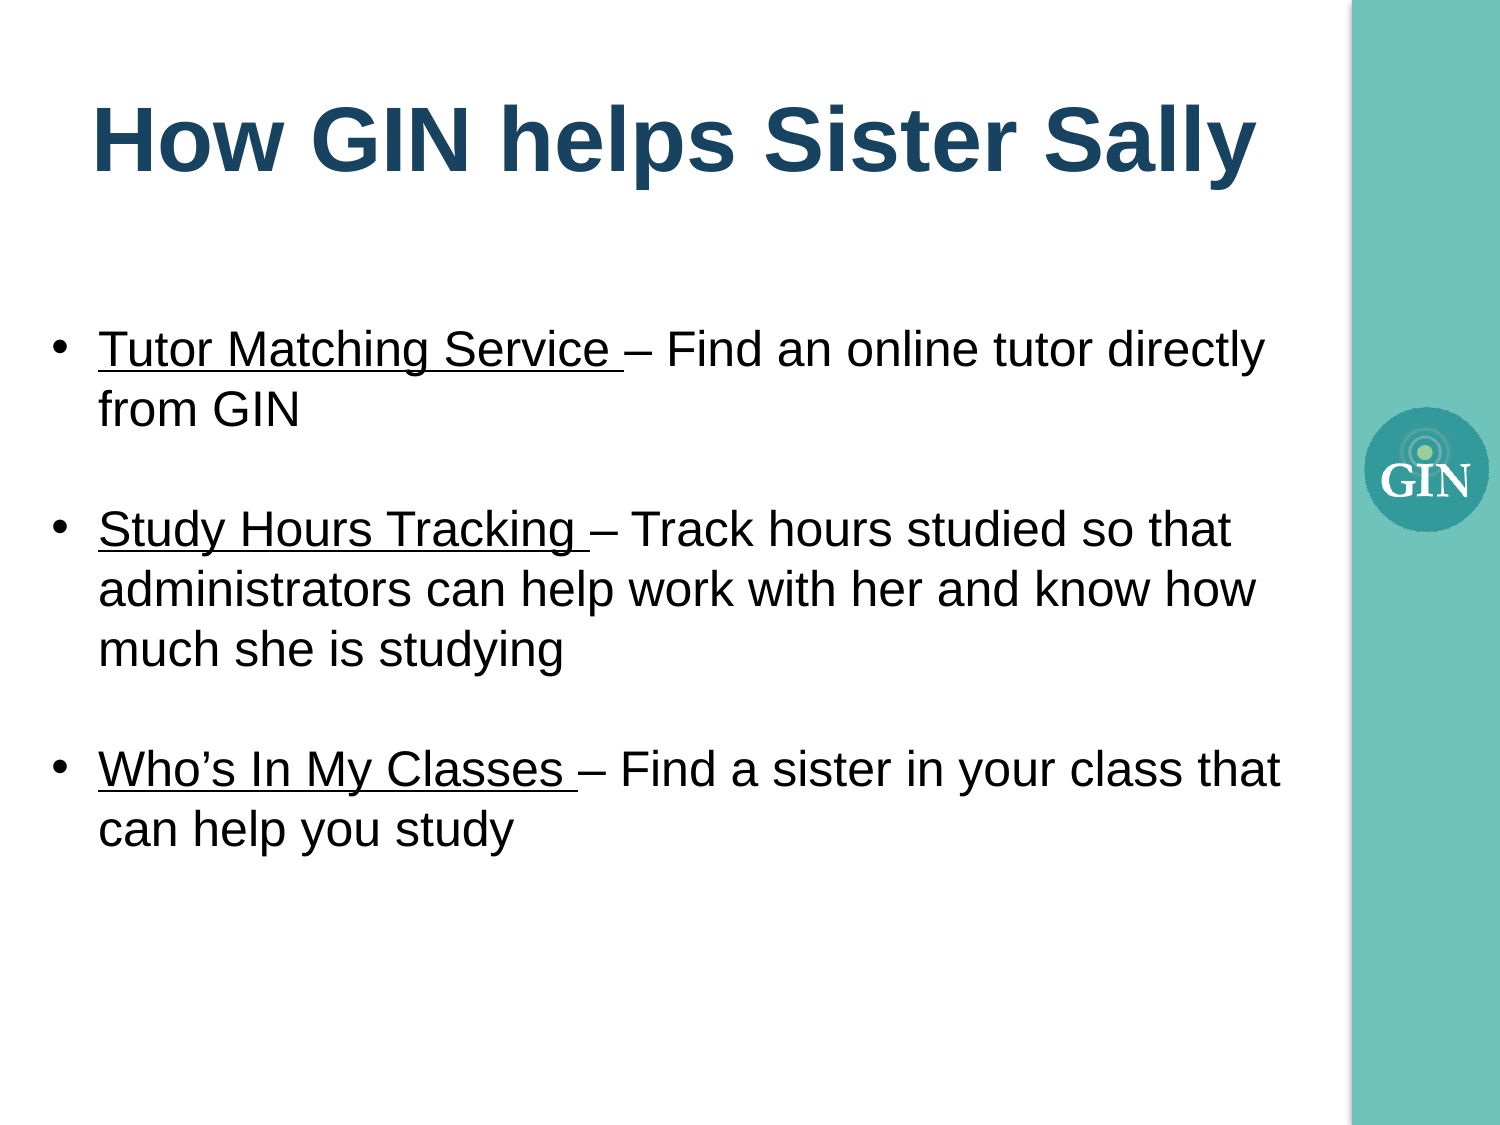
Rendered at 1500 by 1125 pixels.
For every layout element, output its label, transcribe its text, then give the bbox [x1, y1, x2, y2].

picture [1364, 407, 1489, 532]
text_box Tutor Matching Service – Find an online tutor directly from GIN Study Hours Tracking – Track hours studied so that administrators can help work with her and know how much she is studying Who’s In My Classes – Find a sister in your class that can help you study [36, 309, 1312, 915]
title How GIN helps Sister Sally [0, 41, 1350, 229]
